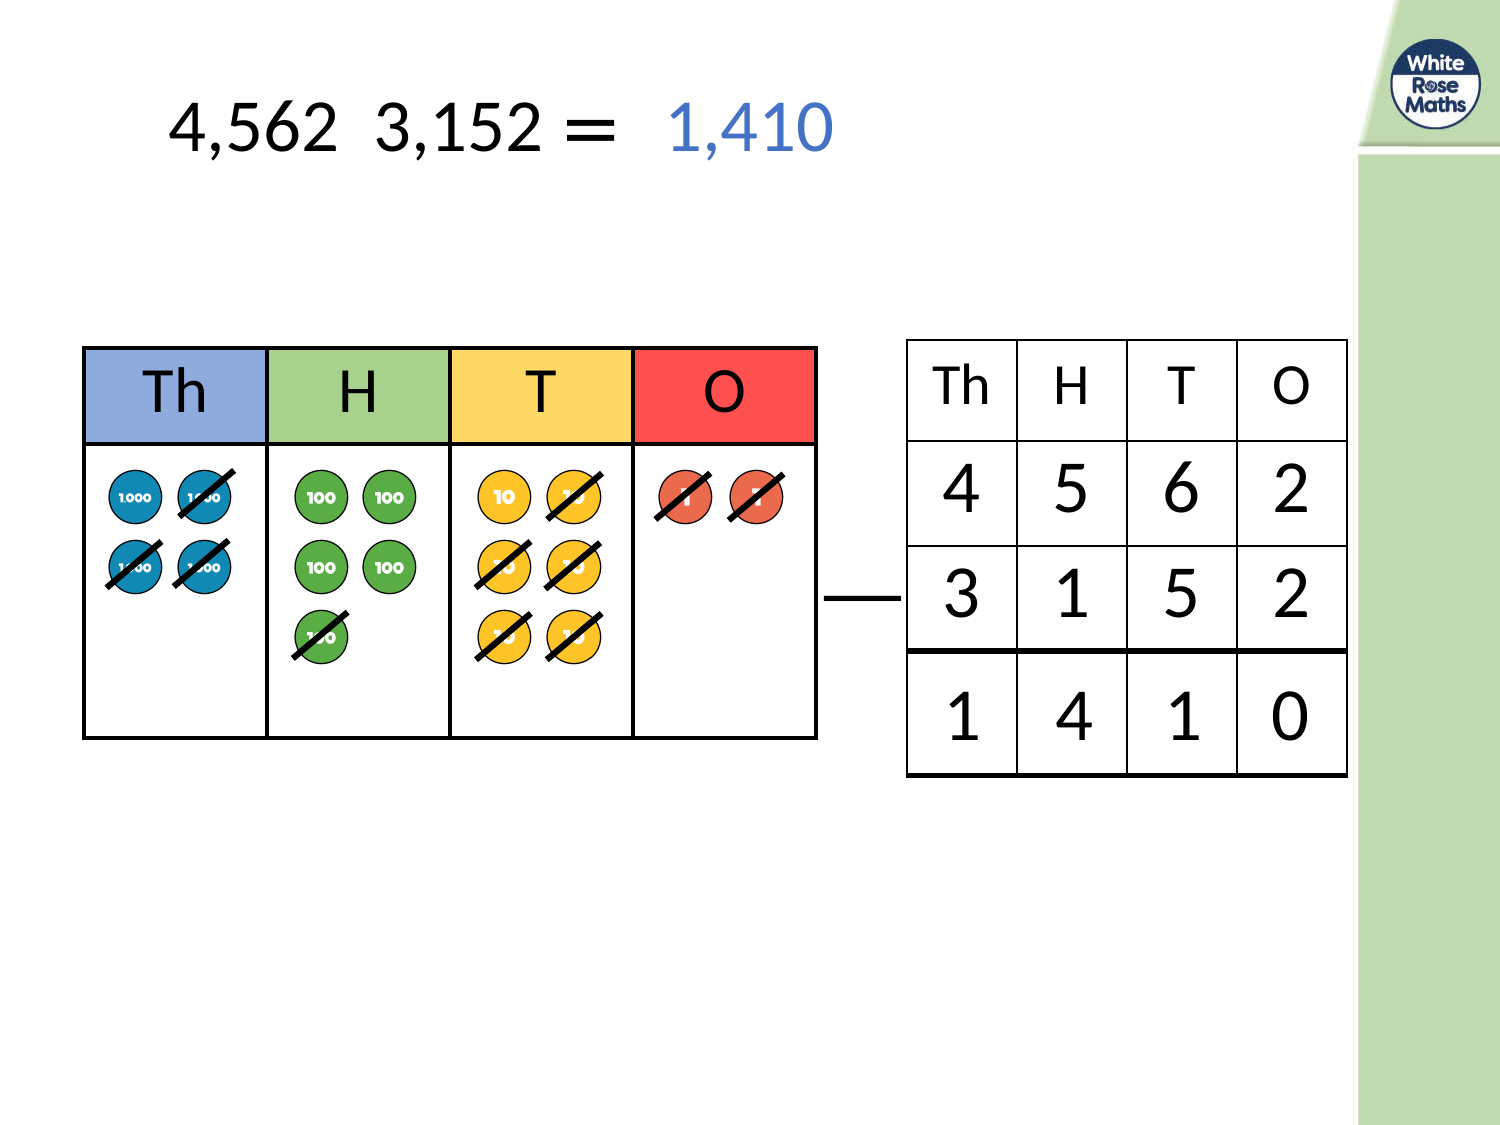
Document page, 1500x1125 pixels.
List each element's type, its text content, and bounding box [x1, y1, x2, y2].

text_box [655, 473, 711, 520]
table_cell [1128, 654, 1236, 773]
table_header Th [86, 350, 265, 442]
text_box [173, 540, 229, 587]
picture [0, 0, 1500, 1125]
table_cell 3 [908, 547, 1016, 648]
table_cell [635, 446, 814, 736]
text_box 0 [1256, 658, 1318, 764]
table_header T [452, 350, 631, 442]
text_box 1,410 [649, 69, 851, 174]
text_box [475, 541, 531, 588]
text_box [475, 613, 531, 660]
table_cell [908, 654, 1016, 773]
table_cell [1238, 654, 1346, 773]
table_cell [452, 446, 631, 736]
table_cell 2 [1238, 547, 1346, 648]
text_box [546, 613, 602, 660]
table_header H [1018, 341, 1126, 440]
table_header Th [908, 341, 1016, 440]
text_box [292, 612, 348, 659]
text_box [728, 473, 784, 521]
text_box 1 [928, 658, 990, 764]
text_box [106, 541, 162, 588]
table_header T [1128, 341, 1236, 440]
table_cell 4 [908, 442, 1016, 545]
table_header H [269, 350, 448, 442]
table_cell [269, 446, 448, 736]
table_cell 5 [1128, 547, 1236, 648]
text_box 1 [1149, 658, 1212, 764]
table_cell [1018, 654, 1126, 773]
table_header O [635, 350, 814, 442]
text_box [179, 470, 235, 517]
table_cell [86, 446, 265, 736]
table_cell 2 [1238, 442, 1346, 545]
table_header O [1238, 341, 1346, 440]
table_cell 5 [1018, 442, 1126, 545]
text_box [547, 473, 603, 520]
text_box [545, 542, 601, 589]
table_cell 1 [1018, 547, 1126, 648]
text_box 4 [1040, 658, 1102, 764]
table_cell 6 [1128, 442, 1236, 545]
